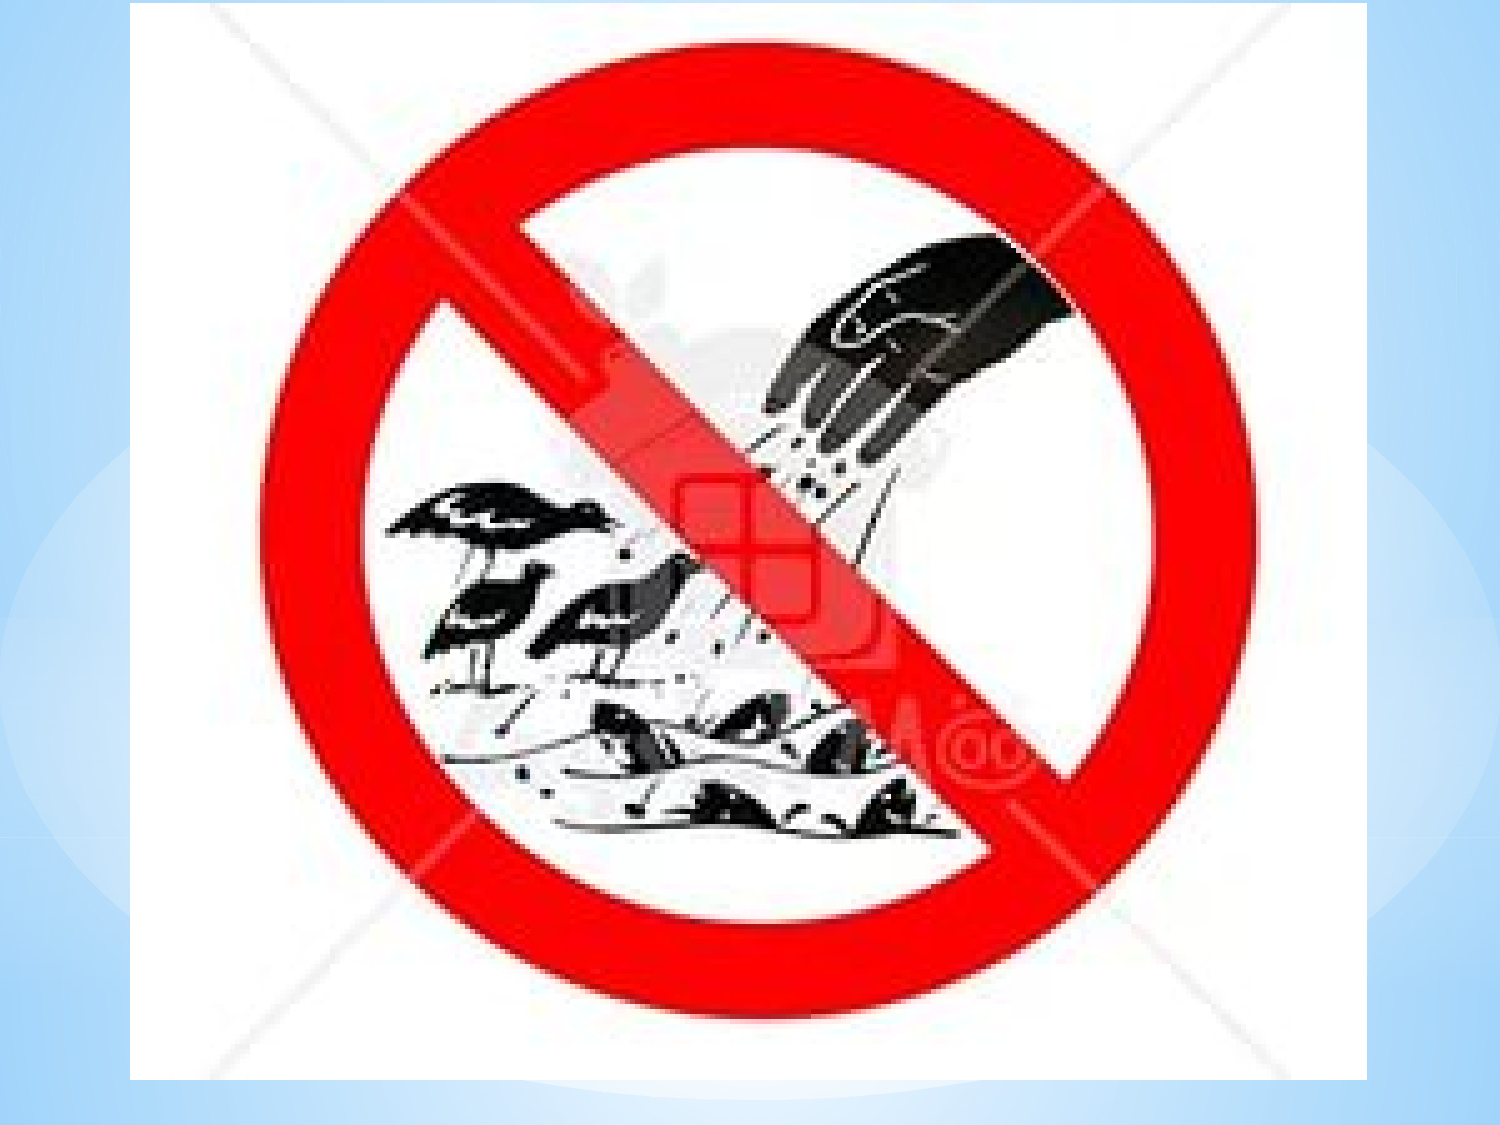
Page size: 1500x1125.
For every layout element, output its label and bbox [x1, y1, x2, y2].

list [130, 3, 1368, 1080]
